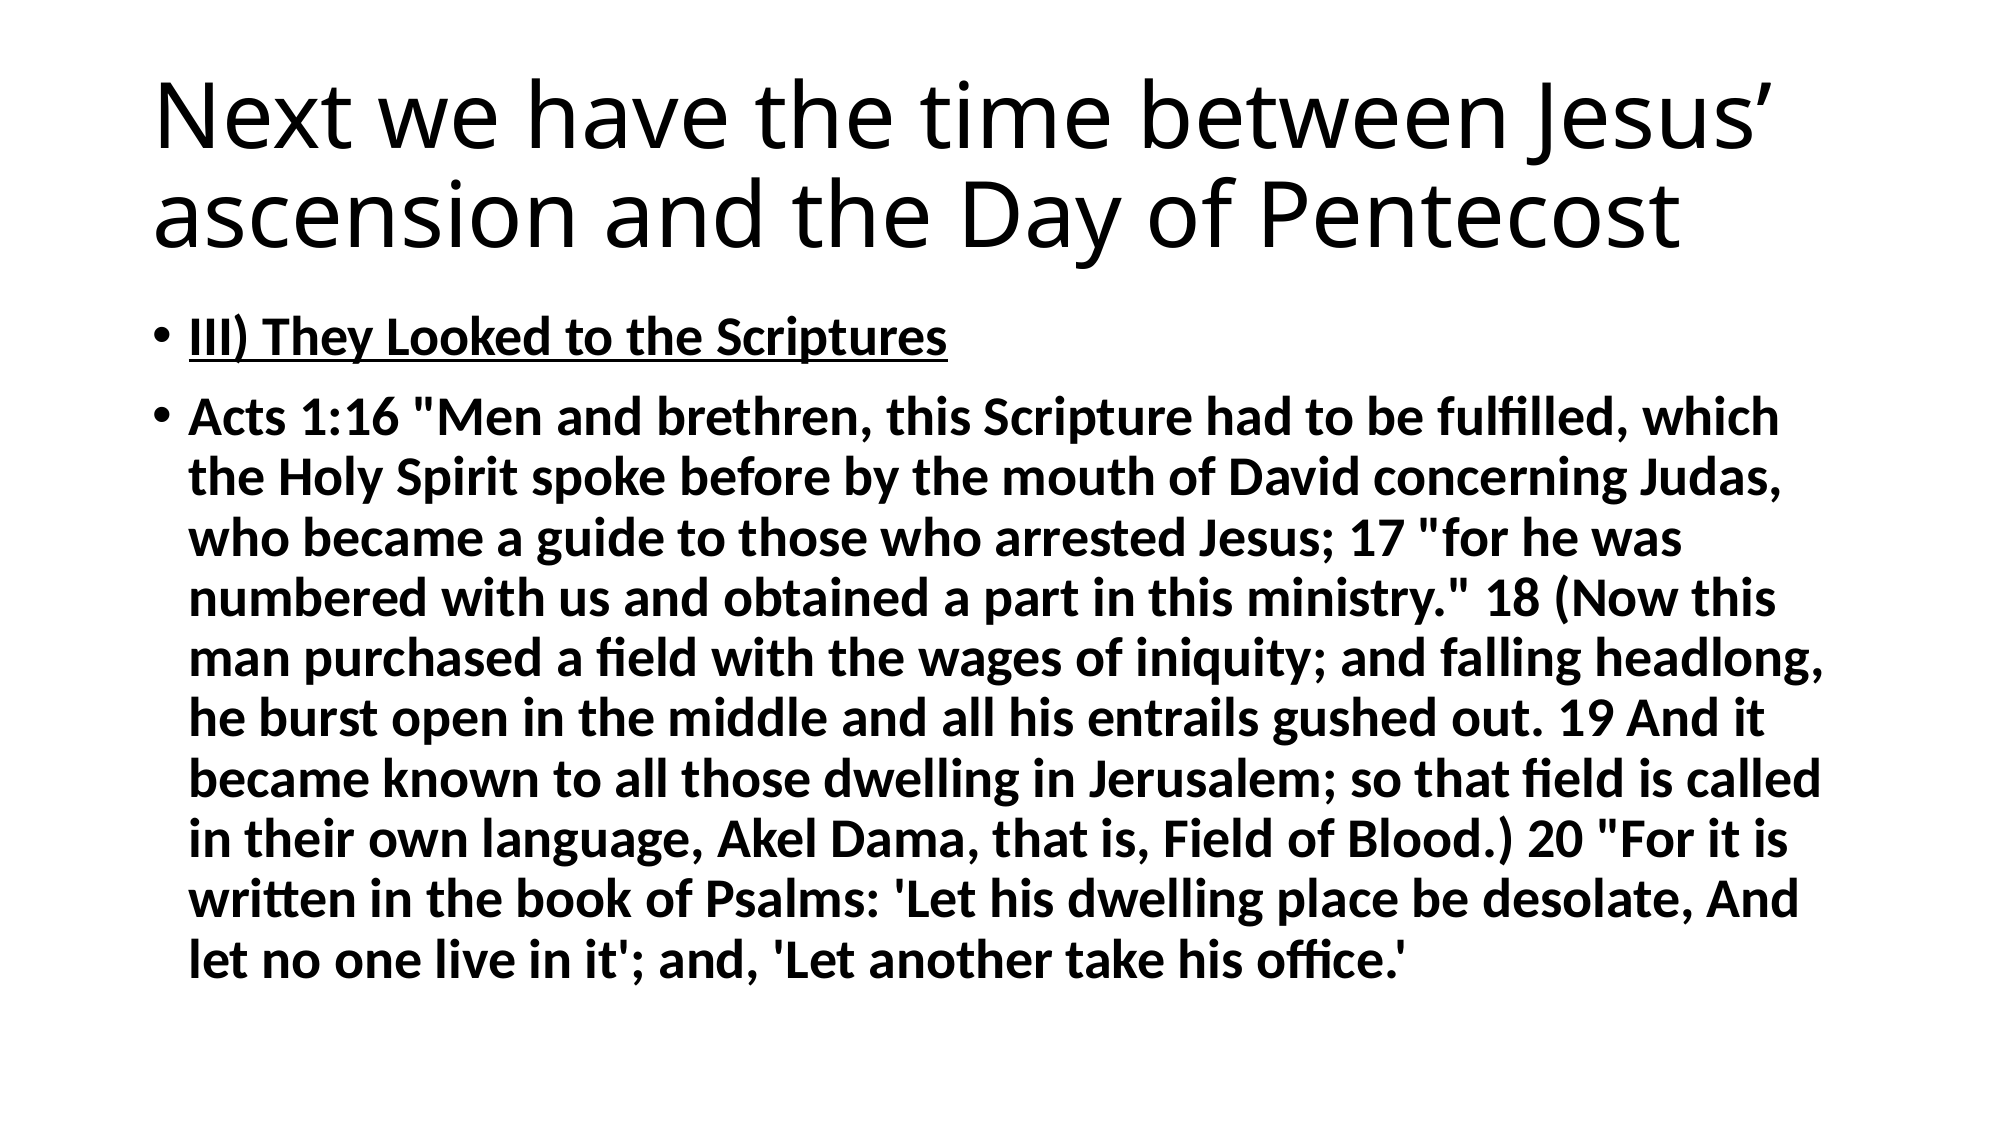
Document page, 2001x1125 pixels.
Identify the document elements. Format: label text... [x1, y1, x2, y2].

title Next we have the time between Jesus’ ascension and the Day of Pentecost [137, 59, 1863, 278]
list III) They Looked to the Scriptures Acts 1:16 "Men and brethren, this Scripture had to be fulfilled, which the Holy Spirit spoke before by the mouth of David concerning Judas, who became a guide to those who arrested Jesus; 17 "for he was numbered with us and obtained a part in this ministry." 18 (Now this man purchased a field with the wages of iniquity; and falling headlong, he burst open in the middle and all his entrails gushed out. 19 And it became known to all those dwelling in Jerusalem; so that field is called in their own language, Akel Dama, that is, Field of Blood.) 20 "For it is written in the book of Psalms: 'Let his dwelling place be desolate, And let no one live in it'; and, 'Let another take his office.' [137, 299, 1863, 1014]
